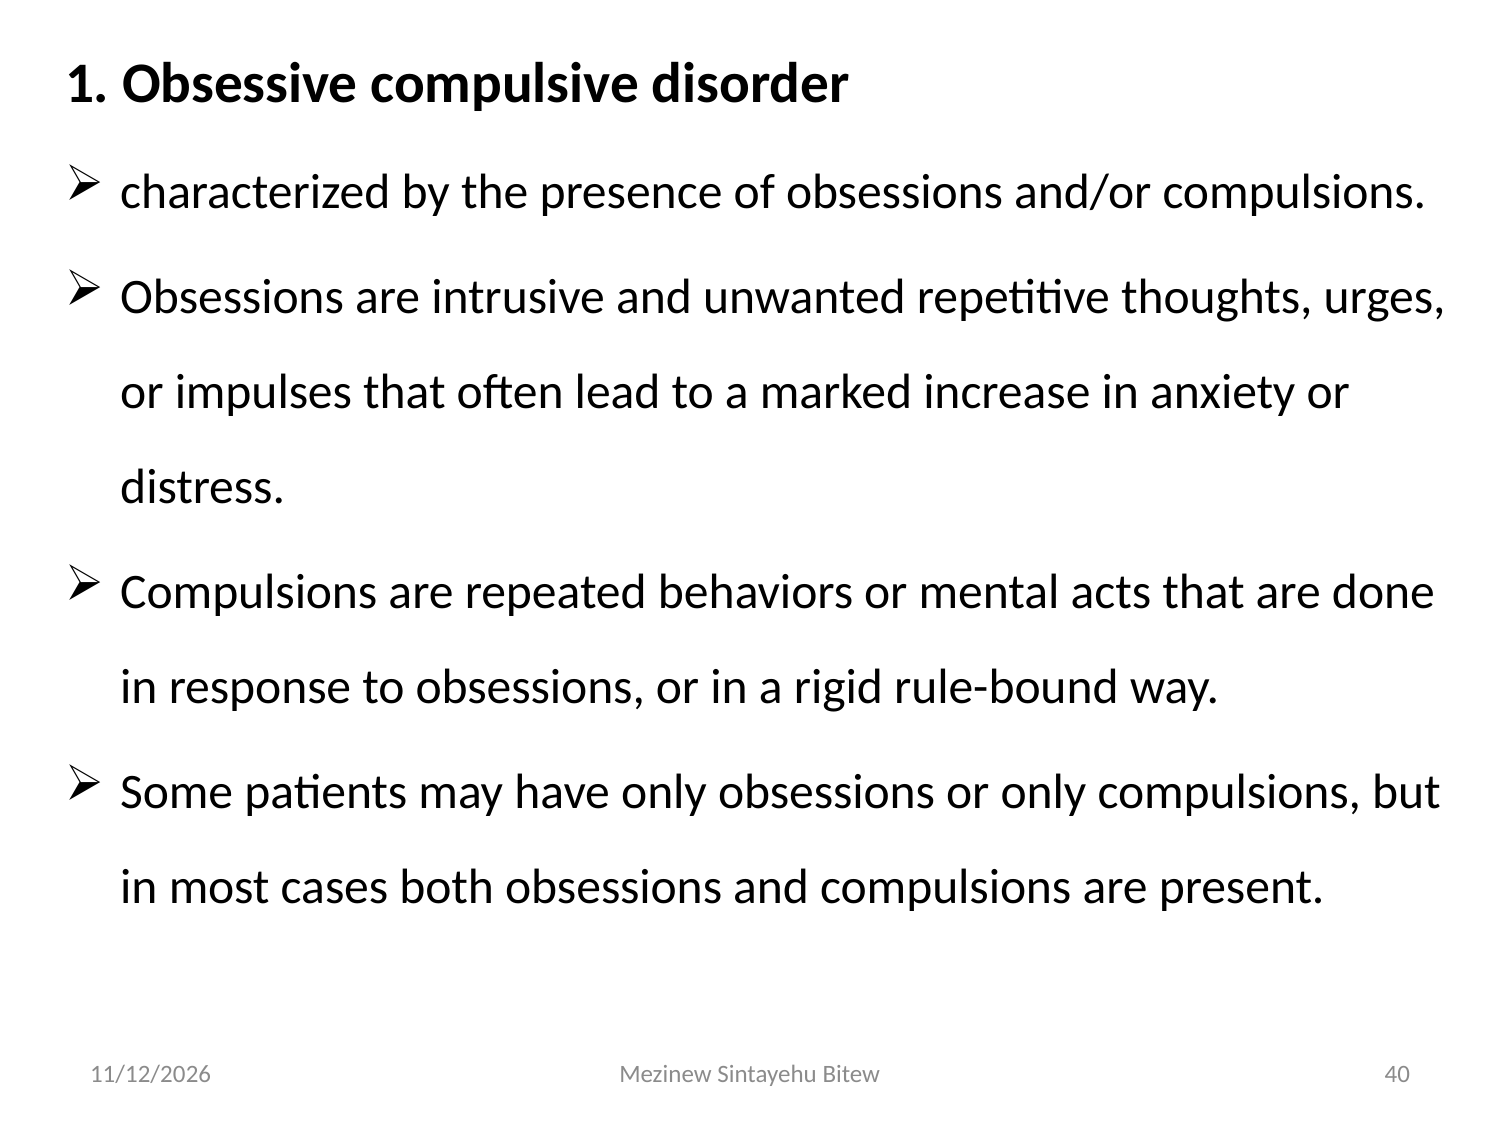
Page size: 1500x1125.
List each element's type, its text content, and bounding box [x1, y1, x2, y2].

list 1. Obsessive compulsive disorder characterized by the presence of obsessions and/or compulsions. Obsessions are intrusive and unwanted repetitive thoughts, urges, or impulses that often lead to a marked increase in anxiety or distress. Compulsions are repeated behaviors or mental acts that are done in response to obsessions, or in a rigid rule-bound way. Some patients may have only obsessions or only compulsions, but in most cases both obsessions and compulsions are present. [50, 37, 1463, 1075]
slide_number 40 [1074, 1042, 1425, 1103]
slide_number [75, 1042, 425, 1103]
footer Mezinew Sintayehu Bitew [512, 1042, 988, 1103]
